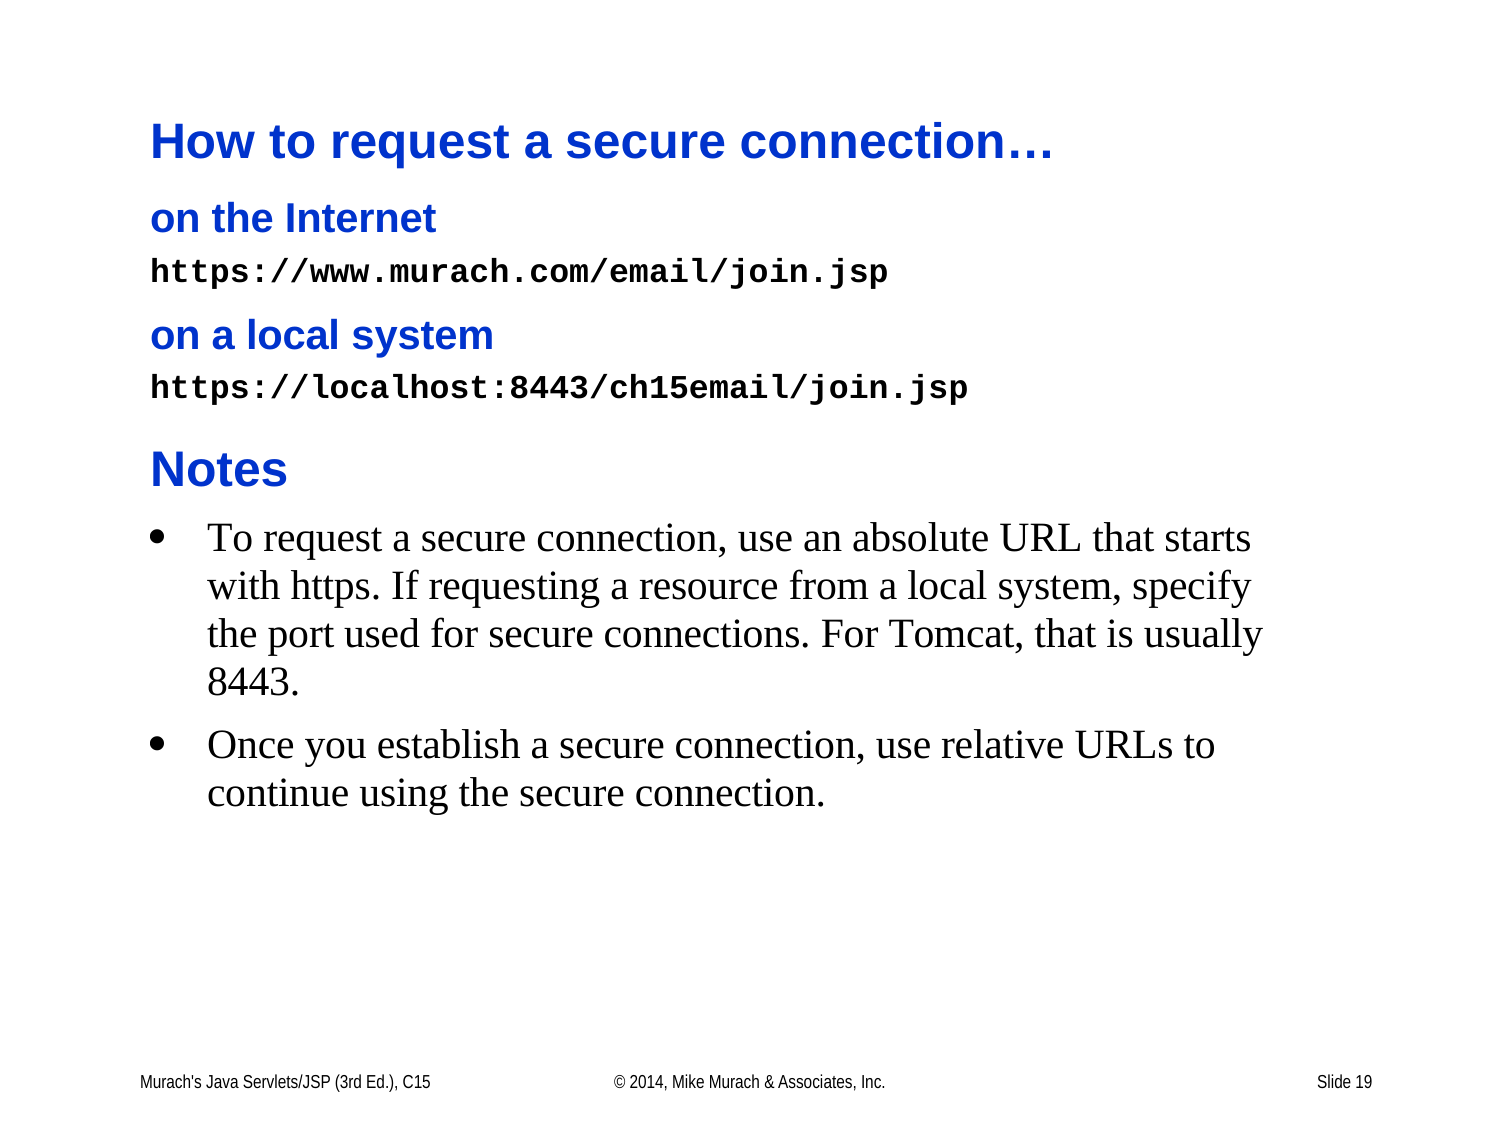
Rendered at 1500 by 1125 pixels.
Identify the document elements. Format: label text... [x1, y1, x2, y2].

footer © 2014, Mike Murach & Associates, Inc. [474, 1025, 1025, 1100]
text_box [149, 174, 1348, 837]
slide_number Murach's Java Servlets/JSP (3rd Ed.), C15 [125, 1025, 450, 1100]
slide_number Slide 19 [1074, 1025, 1388, 1100]
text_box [149, 112, 1347, 174]
